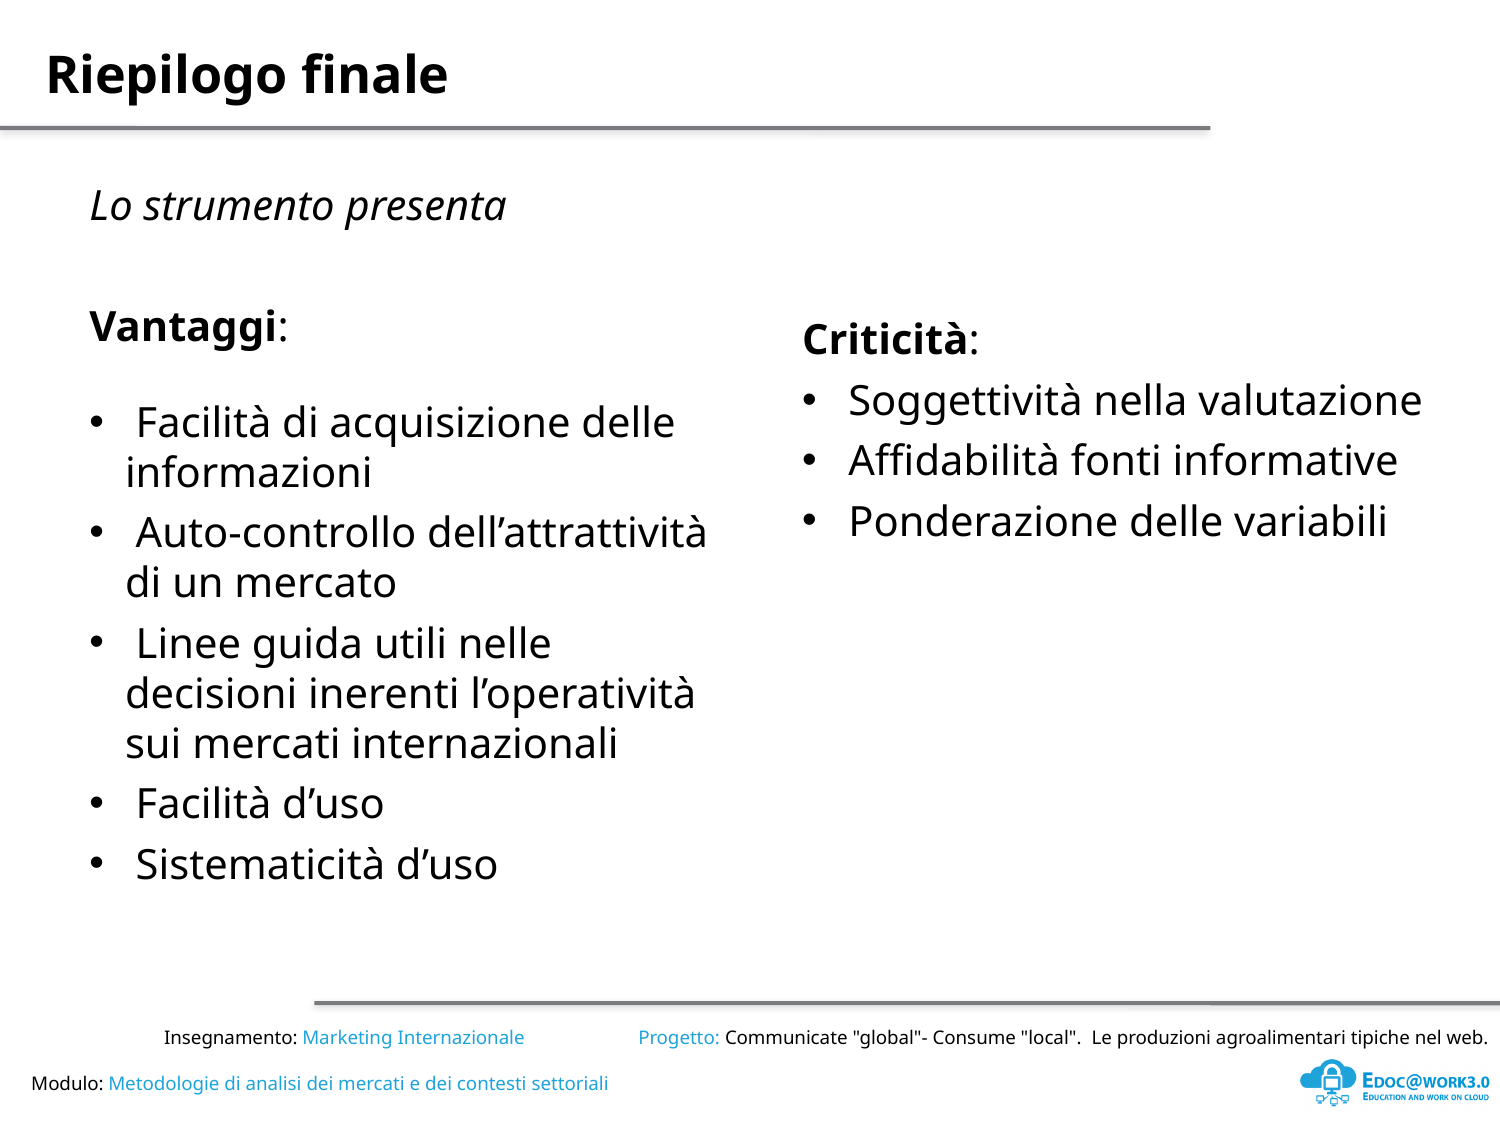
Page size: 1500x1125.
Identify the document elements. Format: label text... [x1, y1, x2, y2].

text_box Criticità: Soggettività nella valutazione Affidabilità fonti informative Ponderazione delle variabili [794, 305, 1500, 552]
picture [1298, 1057, 1500, 1111]
text_box Lo strumento presenta Vantaggi: Facilità di acquisizione delle informazioni Auto-controllo dell’attrattività di un mercato Linee guida utili nelle decisioni inerenti l’operatività sui mercati internazionali Facilità d’uso Sistematicità d’uso [81, 171, 726, 895]
